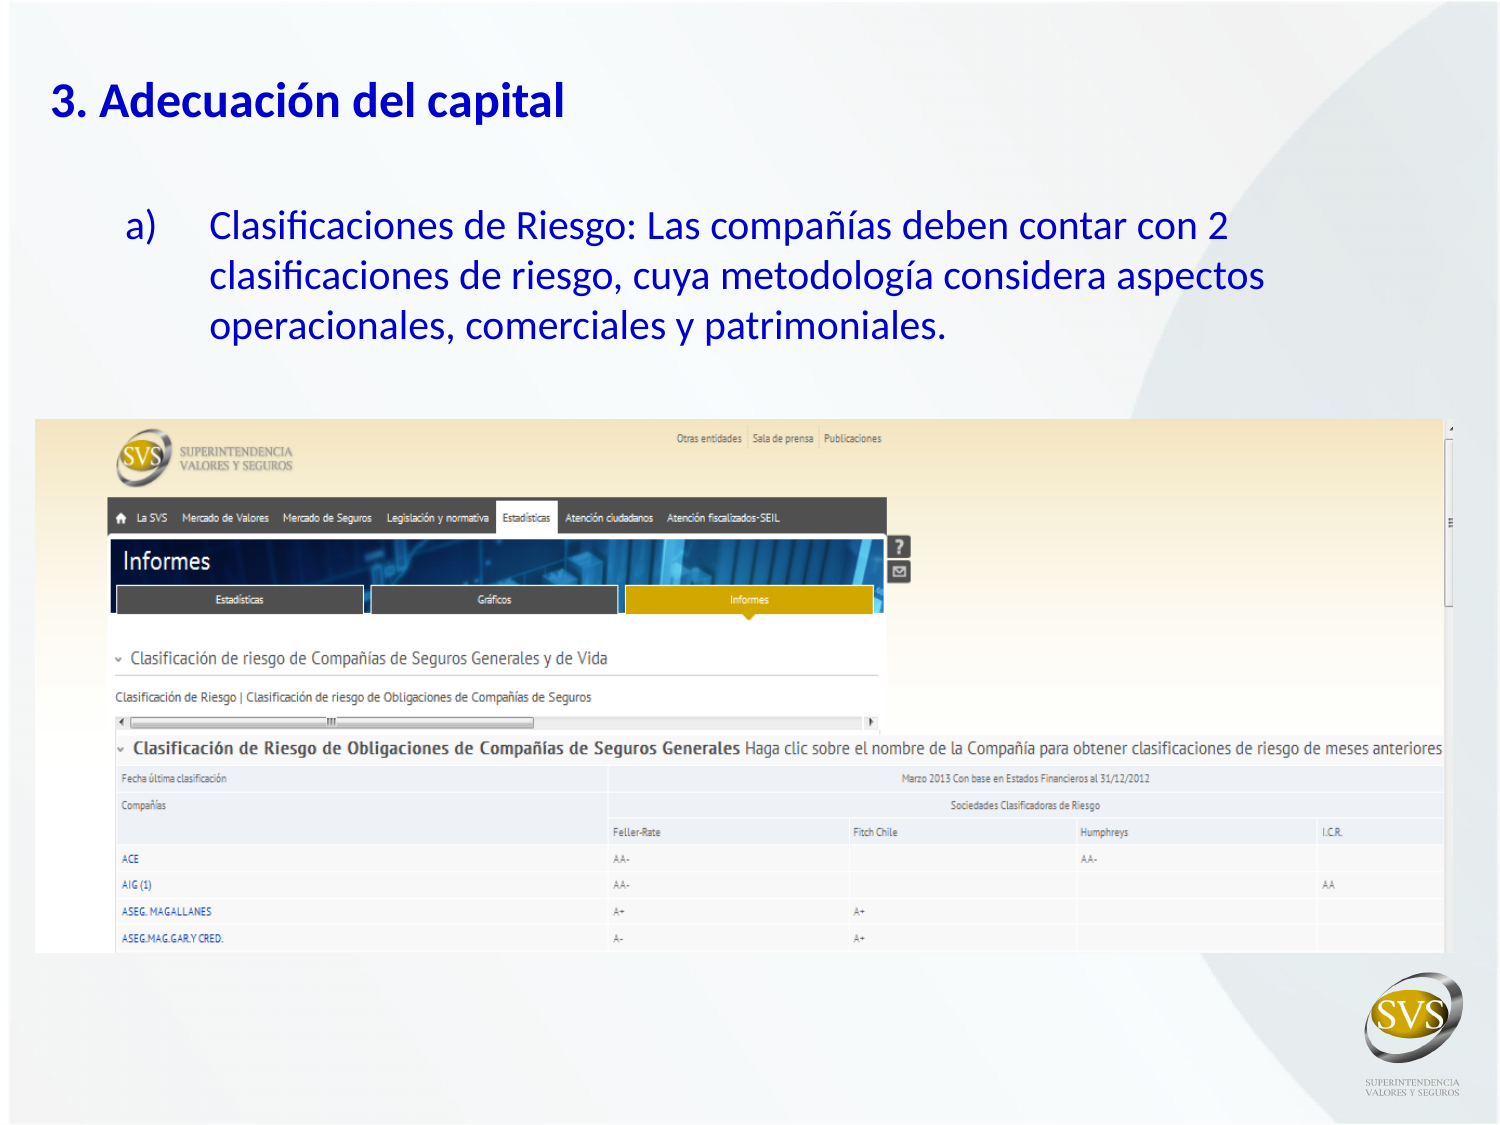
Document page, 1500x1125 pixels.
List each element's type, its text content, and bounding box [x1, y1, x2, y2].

text_box 3. Adecuación del capital Clasificaciones de Riesgo: Las compañías deben contar con 2 clasificaciones de riesgo, cuya metodología considera aspectos operacionales, comerciales y patrimoniales. [35, 60, 1453, 419]
picture [0, 0, 1500, 1125]
